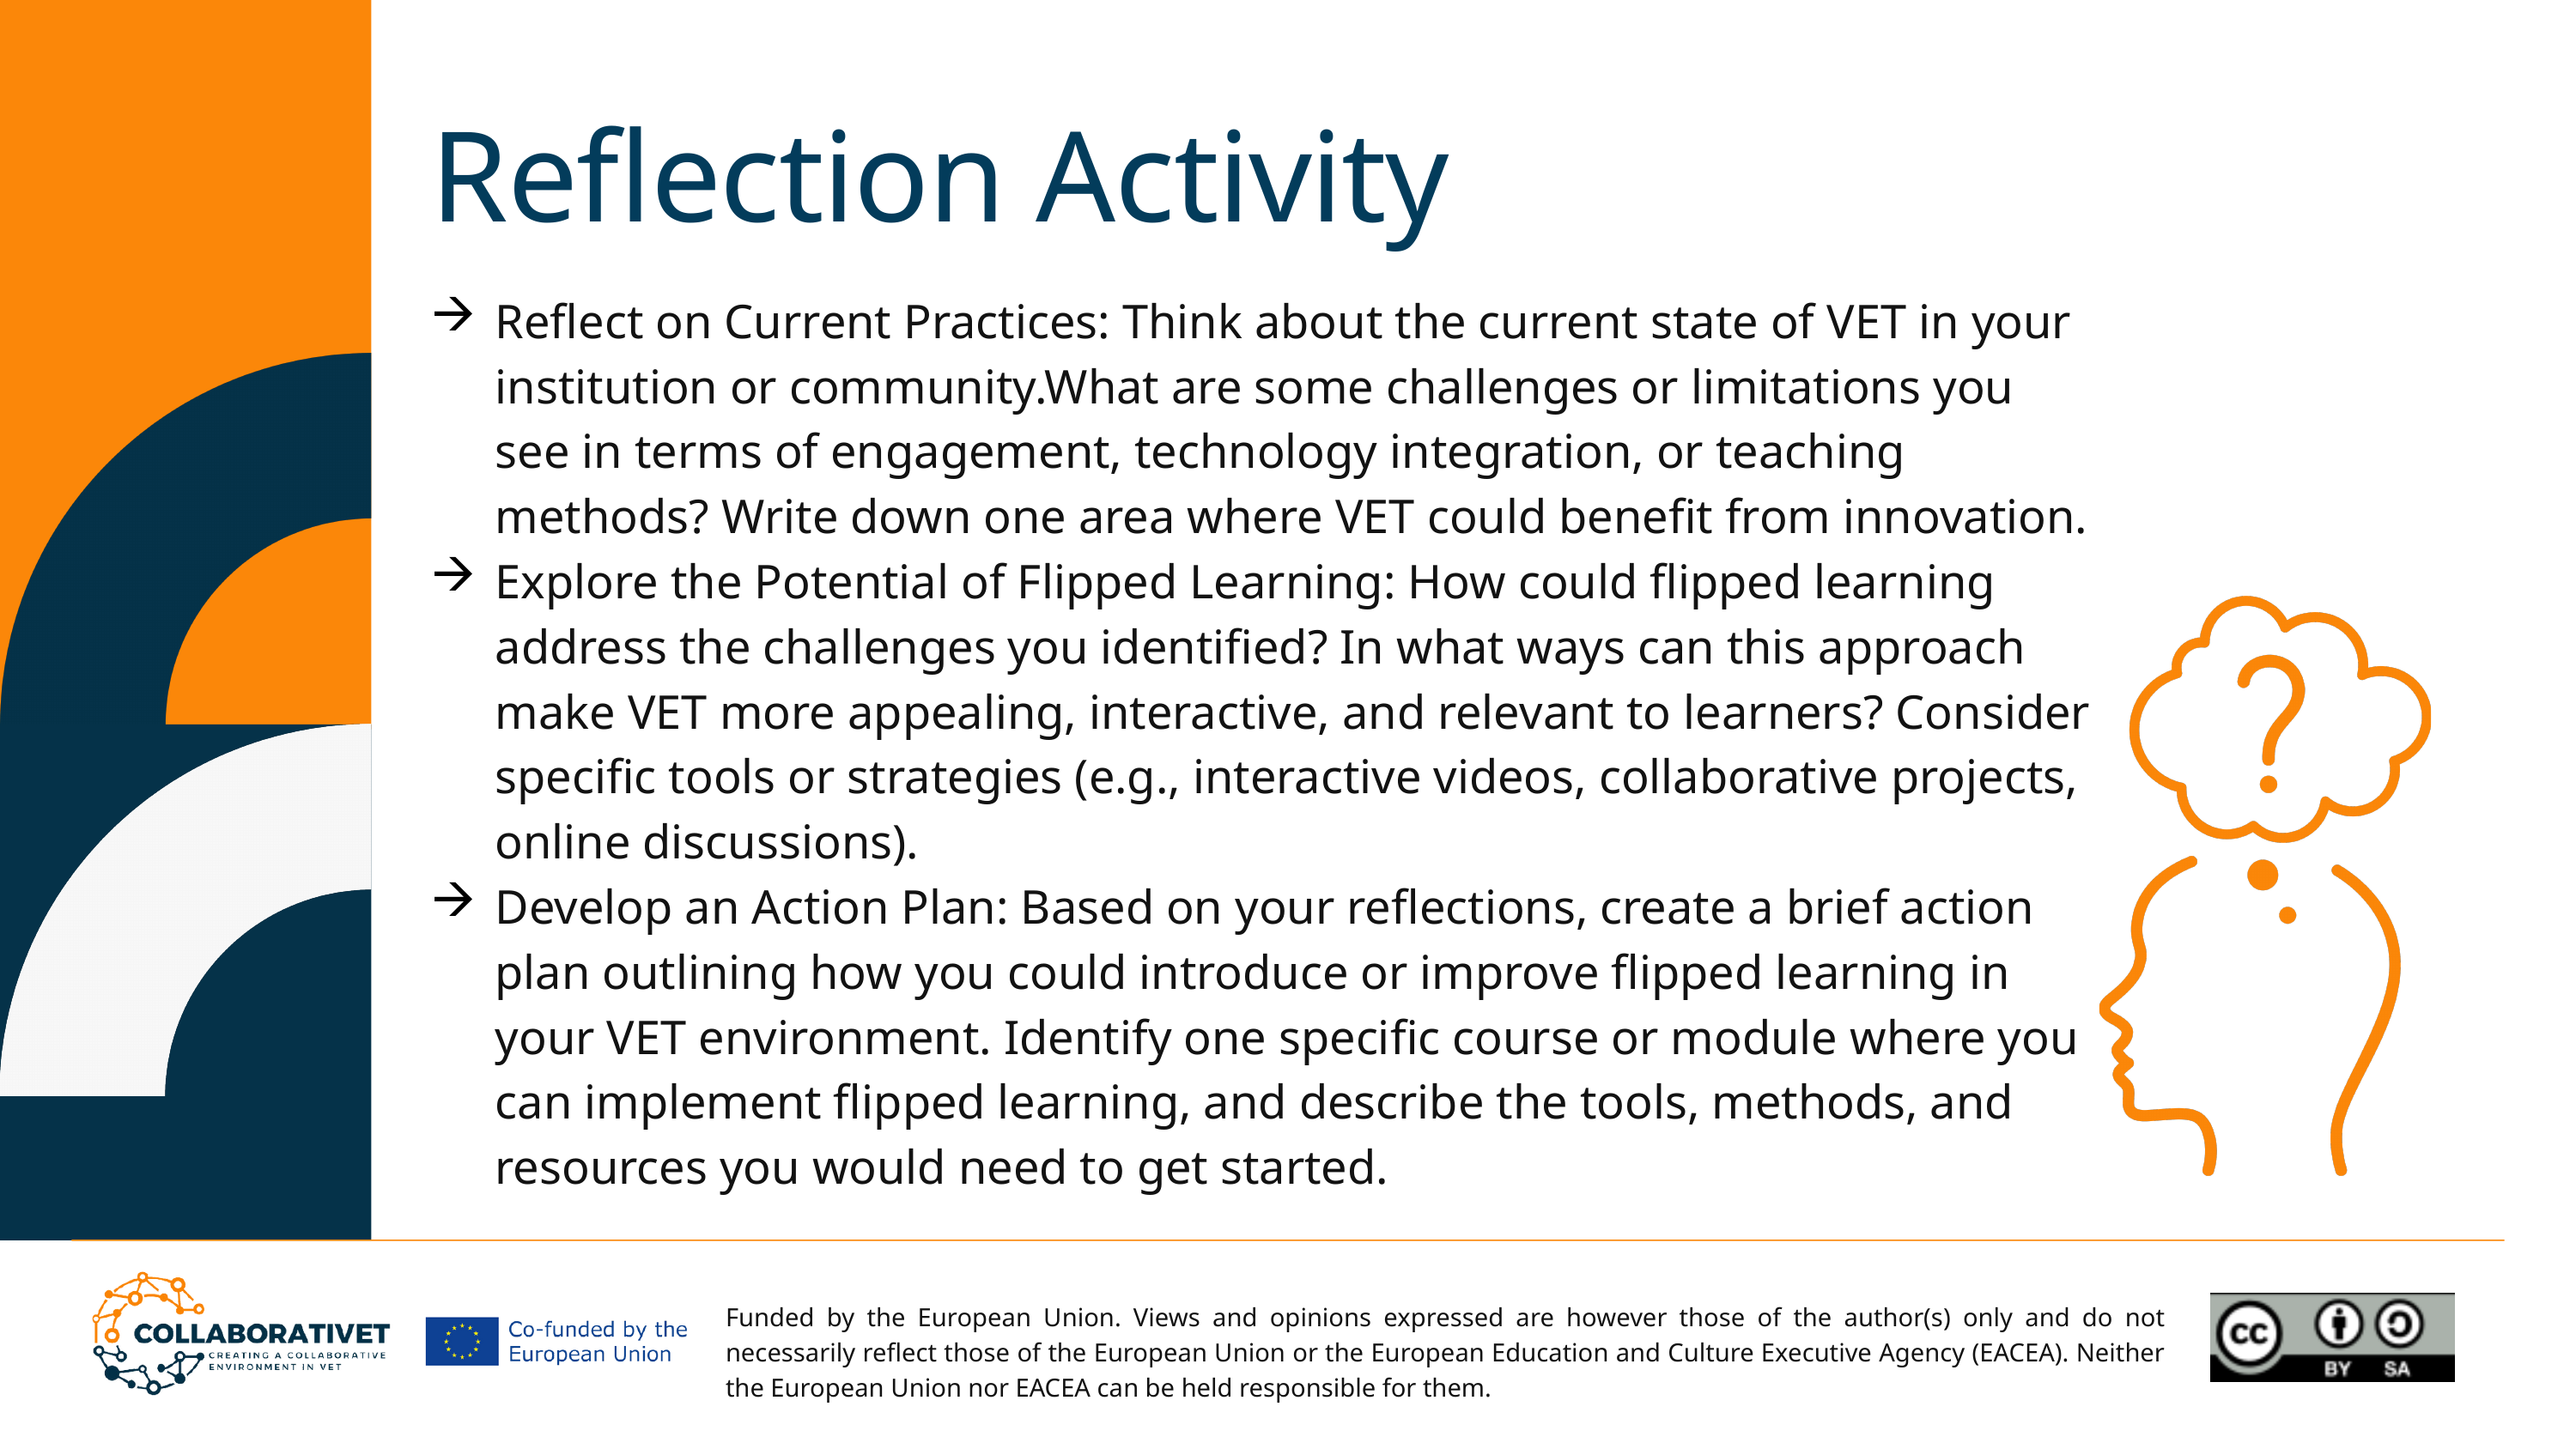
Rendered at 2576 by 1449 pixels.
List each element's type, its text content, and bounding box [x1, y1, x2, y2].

text_box [2099, 596, 2432, 1176]
text_box [0, 1096, 372, 1240]
text_box [78, 1179, 408, 1449]
text_box [0, 353, 372, 724]
text_box Funded by the European Union. Views and opinions expressed are however those of the author(s) only and do not necessarily reflect those of the European Union or the European Education and Culture Executive Agency (EACEA). Neither the European Union nor EACEA can be held responsible for them. [725, 1296, 2166, 1402]
text_box Reflect on Current Practices: Think about the current state of VET in your institution or community.What are some challenges or limitations you see in terms of engagement, technology integration, or teaching methods? Write down one area where VET could benefit from innovation. Explore the Potential of Flipped Learning: How could flipped learning address the challenges you identified? In what ways can this approach make VET more appealing, interactive, and relevant to learners? Consider specific tools or strategies (e.g., interactive videos, collaborative projects, online discussions). Develop an Action Plan: Based on your reflections, create a brief action plan outlining how you could introduce or improve flipped learning in your VET environment. Identify one specific course or module where you can implement flipped learning, and describe the tools, methods, and resources you would need to get started. [430, 282, 2099, 1194]
picture [2210, 1293, 2455, 1382]
text_box Reflection Activity [430, 108, 2300, 247]
text_box [409, 1300, 712, 1382]
text_box [0, 724, 372, 1096]
text_box [0, 0, 372, 353]
